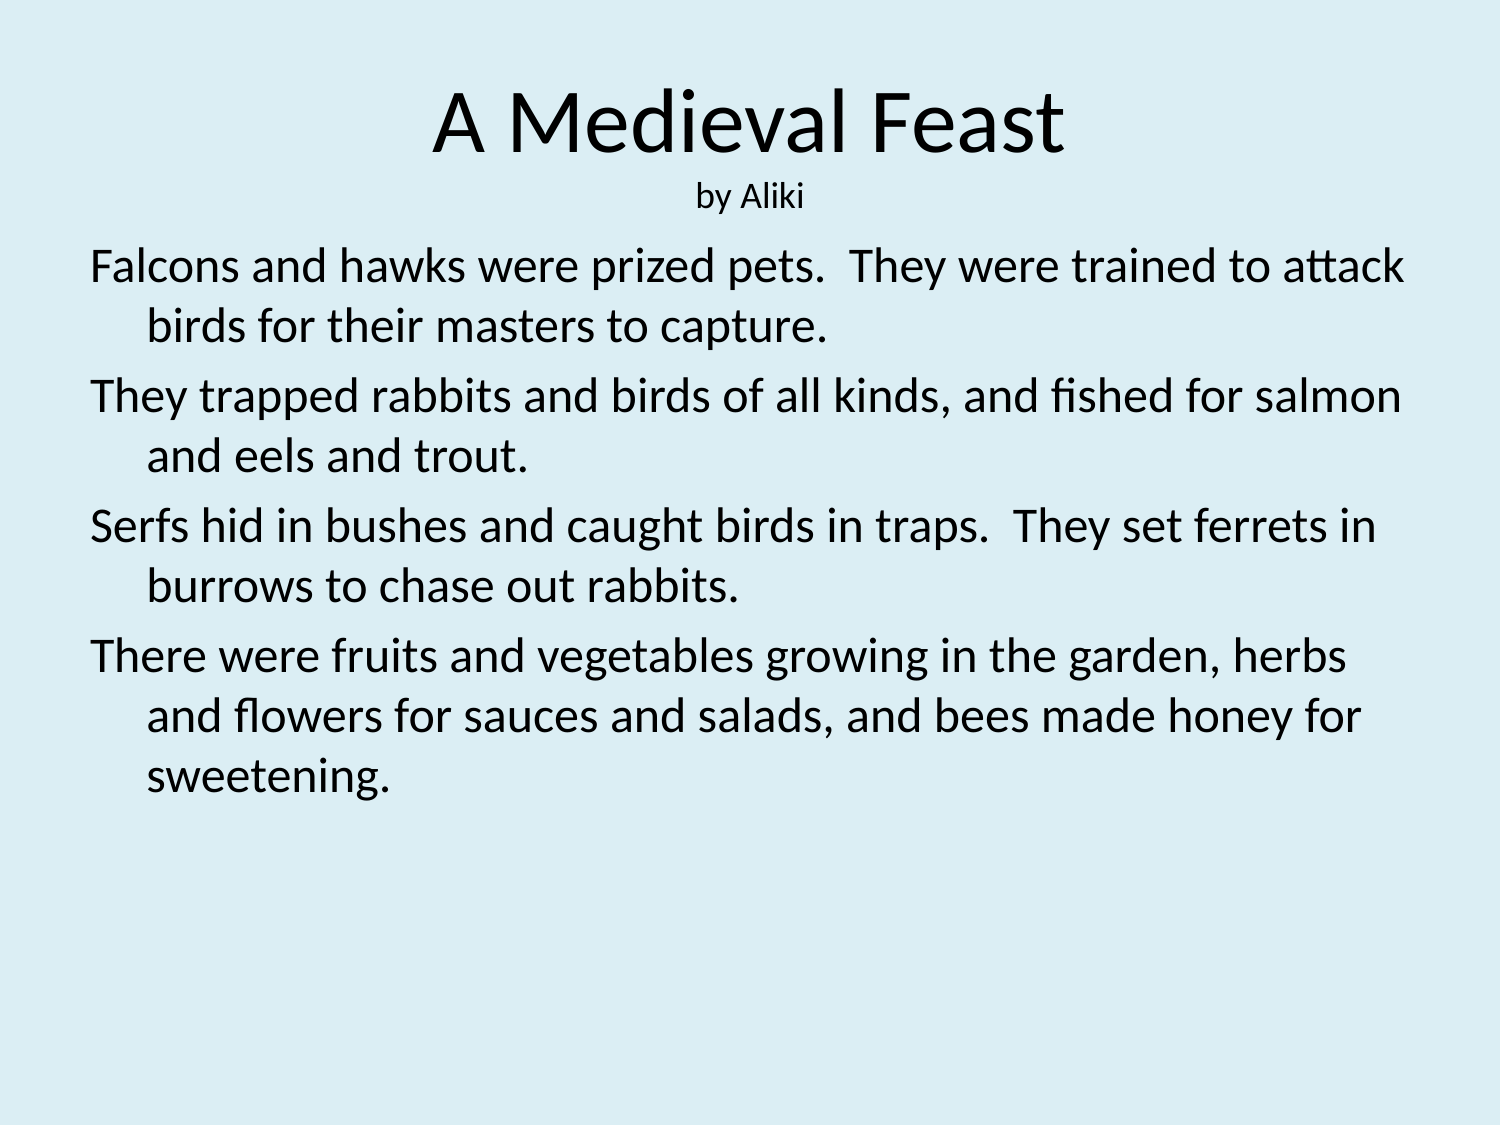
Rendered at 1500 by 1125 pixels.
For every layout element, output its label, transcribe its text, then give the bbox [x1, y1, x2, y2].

list Falcons and hawks were prized pets. They were trained to attack birds for their masters to capture. They trapped rabbits and birds of all kinds, and fished for salmon and eels and trout. Serfs hid in bushes and caught birds in traps. They set ferrets in burrows to chase out rabbits. There were fruits and vegetables growing in the garden, herbs and flowers for sauces and salads, and bees made honey for sweetening. [75, 233, 1425, 1005]
title A Medieval Feast by Aliki [75, 45, 1425, 233]
